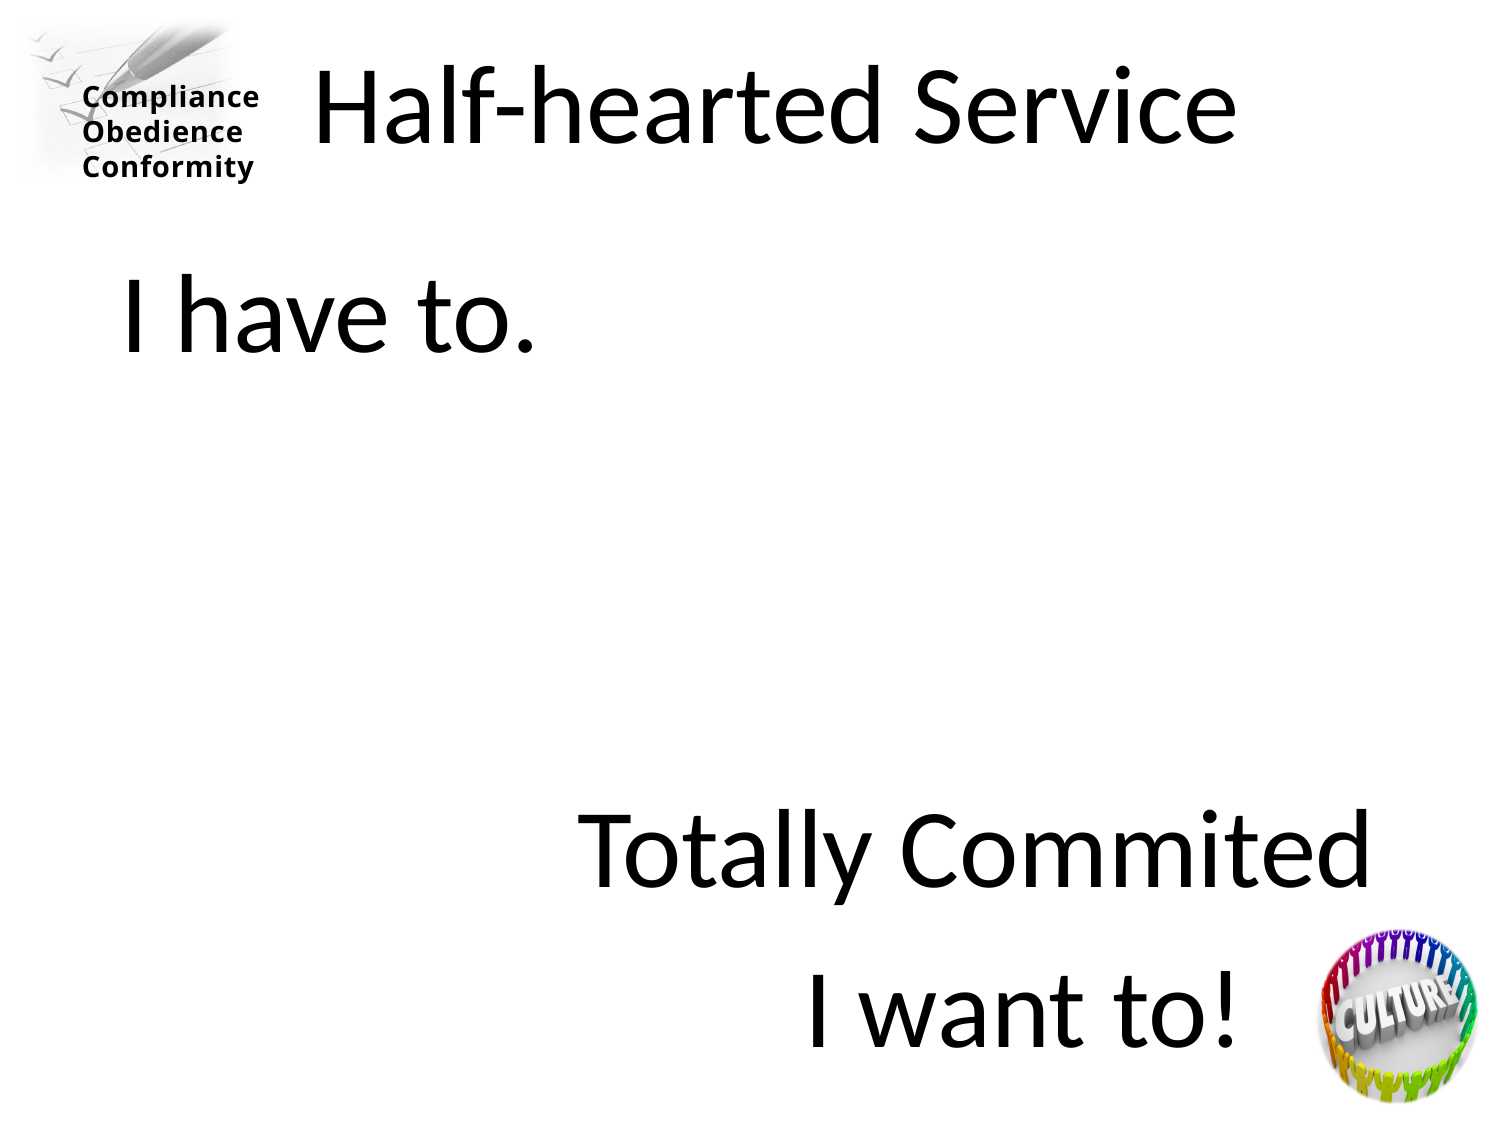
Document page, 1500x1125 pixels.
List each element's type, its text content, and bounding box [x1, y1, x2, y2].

text_box I have to. [105, 232, 556, 383]
text_box I want to! [789, 927, 1261, 1077]
picture [1314, 927, 1481, 1106]
text_box Compliance Obedience Conformity [70, 72, 1046, 189]
text_box Totally Commited [562, 767, 1391, 918]
picture [19, 16, 241, 183]
text_box Half-hearted Service [297, 23, 1257, 174]
